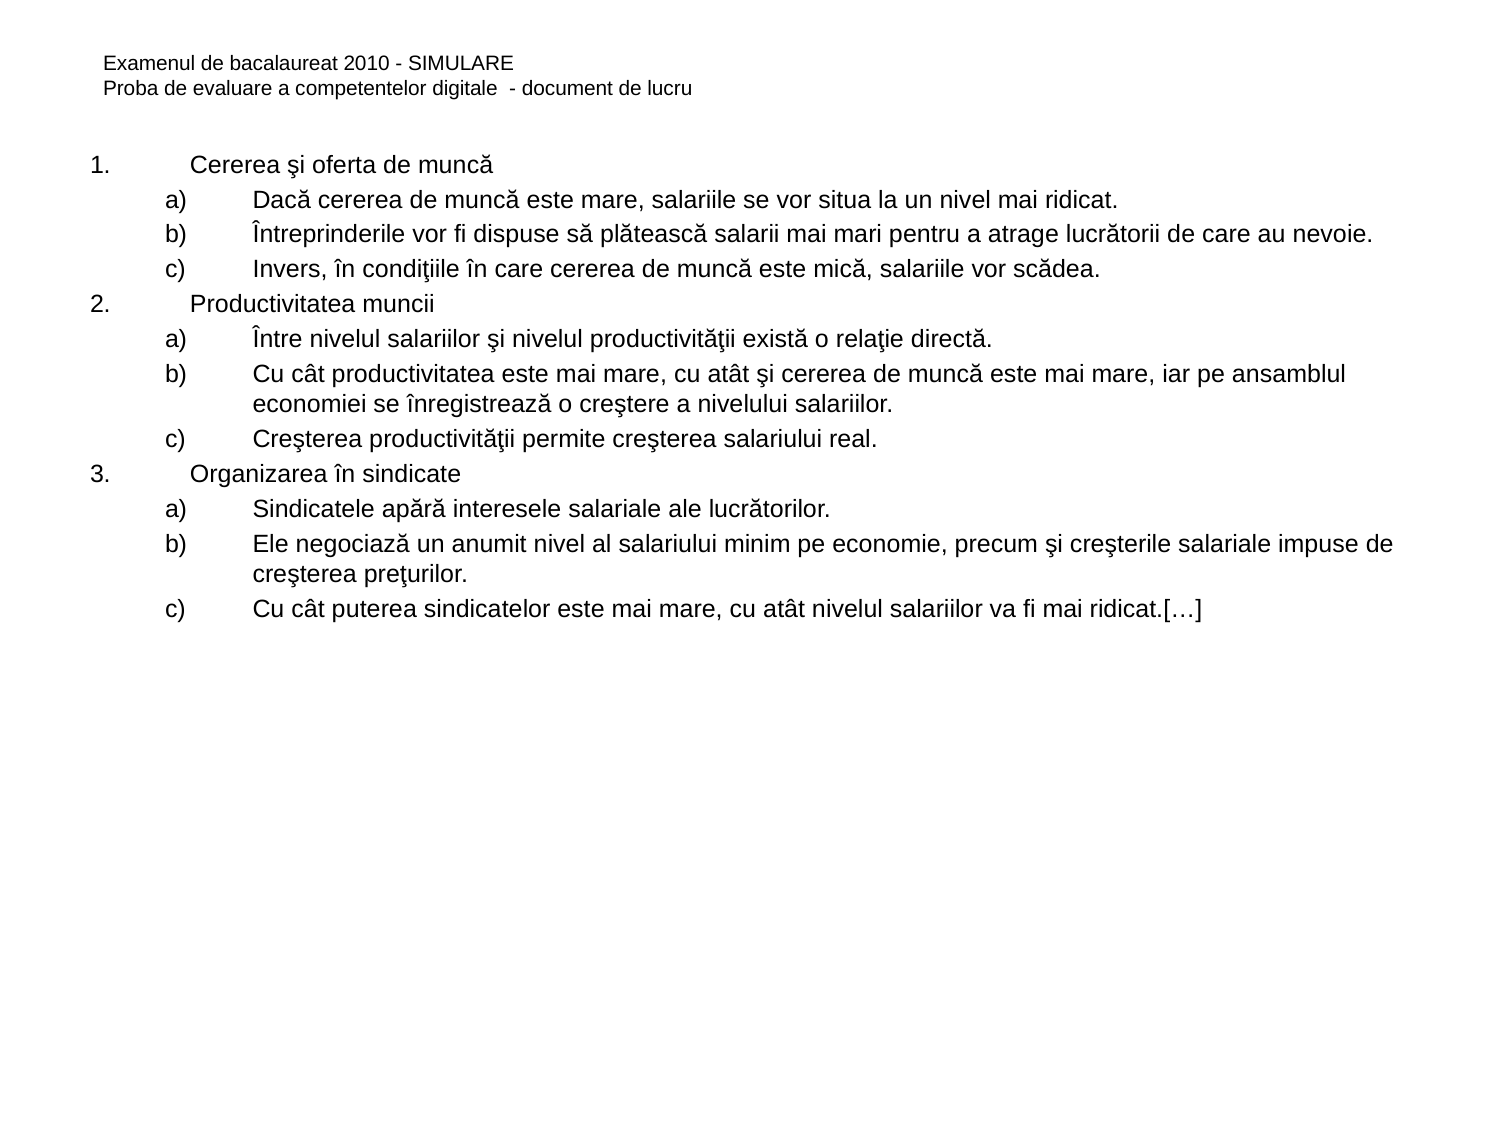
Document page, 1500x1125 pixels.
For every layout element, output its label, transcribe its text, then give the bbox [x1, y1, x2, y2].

list Cererea şi oferta de muncă Dacă cererea de muncă este mare, salariile se vor situa la un nivel mai ridicat. Întreprinderile vor fi dispuse să plătească salarii mai mari pentru a atrage lucrătorii de care au nevoie. Invers, în condiţiile în care cererea de muncă este mică, salariile vor scădea. Productivitatea muncii Între nivelul salariilor şi nivelul productivităţii există o relaţie directă. Cu cât productivitatea este mai mare, cu atât şi cererea de muncă este mai mare, iar pe ansamblul economiei se înregistrează o creştere a nivelului salariilor. Creşterea productivităţii permite creşterea salariului real. Organizarea în sindicate Sindicatele apără interesele salariale ale lucrătorilor. Ele negociază un anumit nivel al salariului minim pe economie, precum şi creşterile salariale impuse de creşterea preţurilor. Cu cât puterea sindicatelor este mai mare, cu atât nivelul salariilor va fi mai ridicat.[…] [74, 140, 1426, 1006]
text_box Examenul de bacalaureat 2010 - SIMULARE Proba de evaluare a competentelor digitale - document de lucru [88, 42, 1376, 108]
